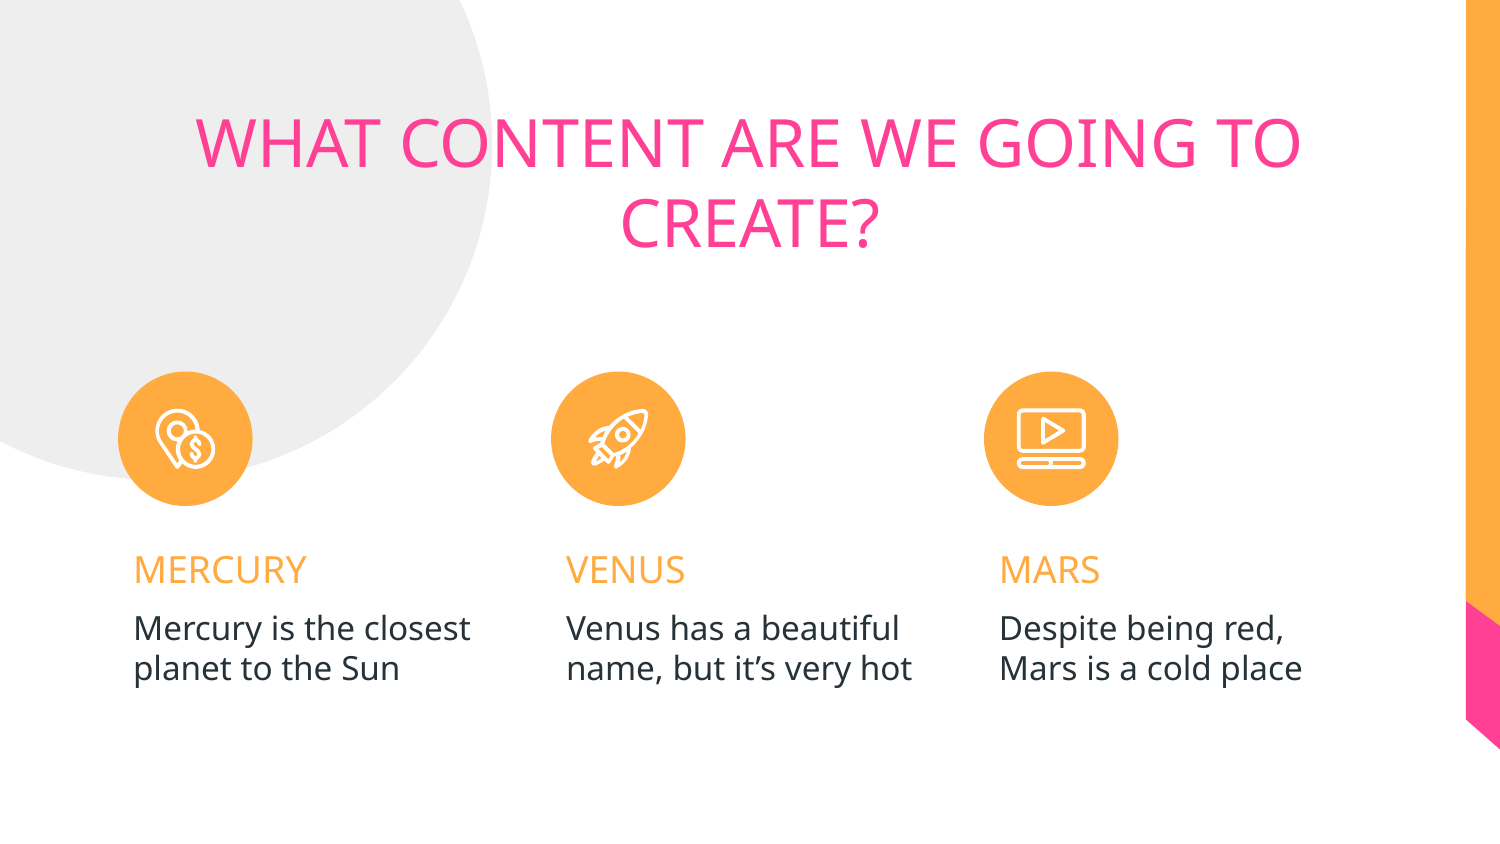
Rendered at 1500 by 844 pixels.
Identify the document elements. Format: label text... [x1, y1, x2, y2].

subtitle Venus has a beautiful name, but it’s very hot [551, 592, 949, 701]
subtitle MARS [984, 531, 1382, 586]
title WHAT CONTENT ARE WE GOING TO CREATE? [118, 85, 1382, 280]
subtitle Despite being red, Mars is a cold place [984, 592, 1382, 701]
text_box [550, 371, 686, 507]
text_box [117, 371, 253, 507]
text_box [983, 371, 1119, 507]
subtitle VENUS [551, 531, 949, 586]
subtitle Mercury is the closest planet to the Sun [118, 592, 516, 701]
subtitle MERCURY [118, 531, 516, 586]
